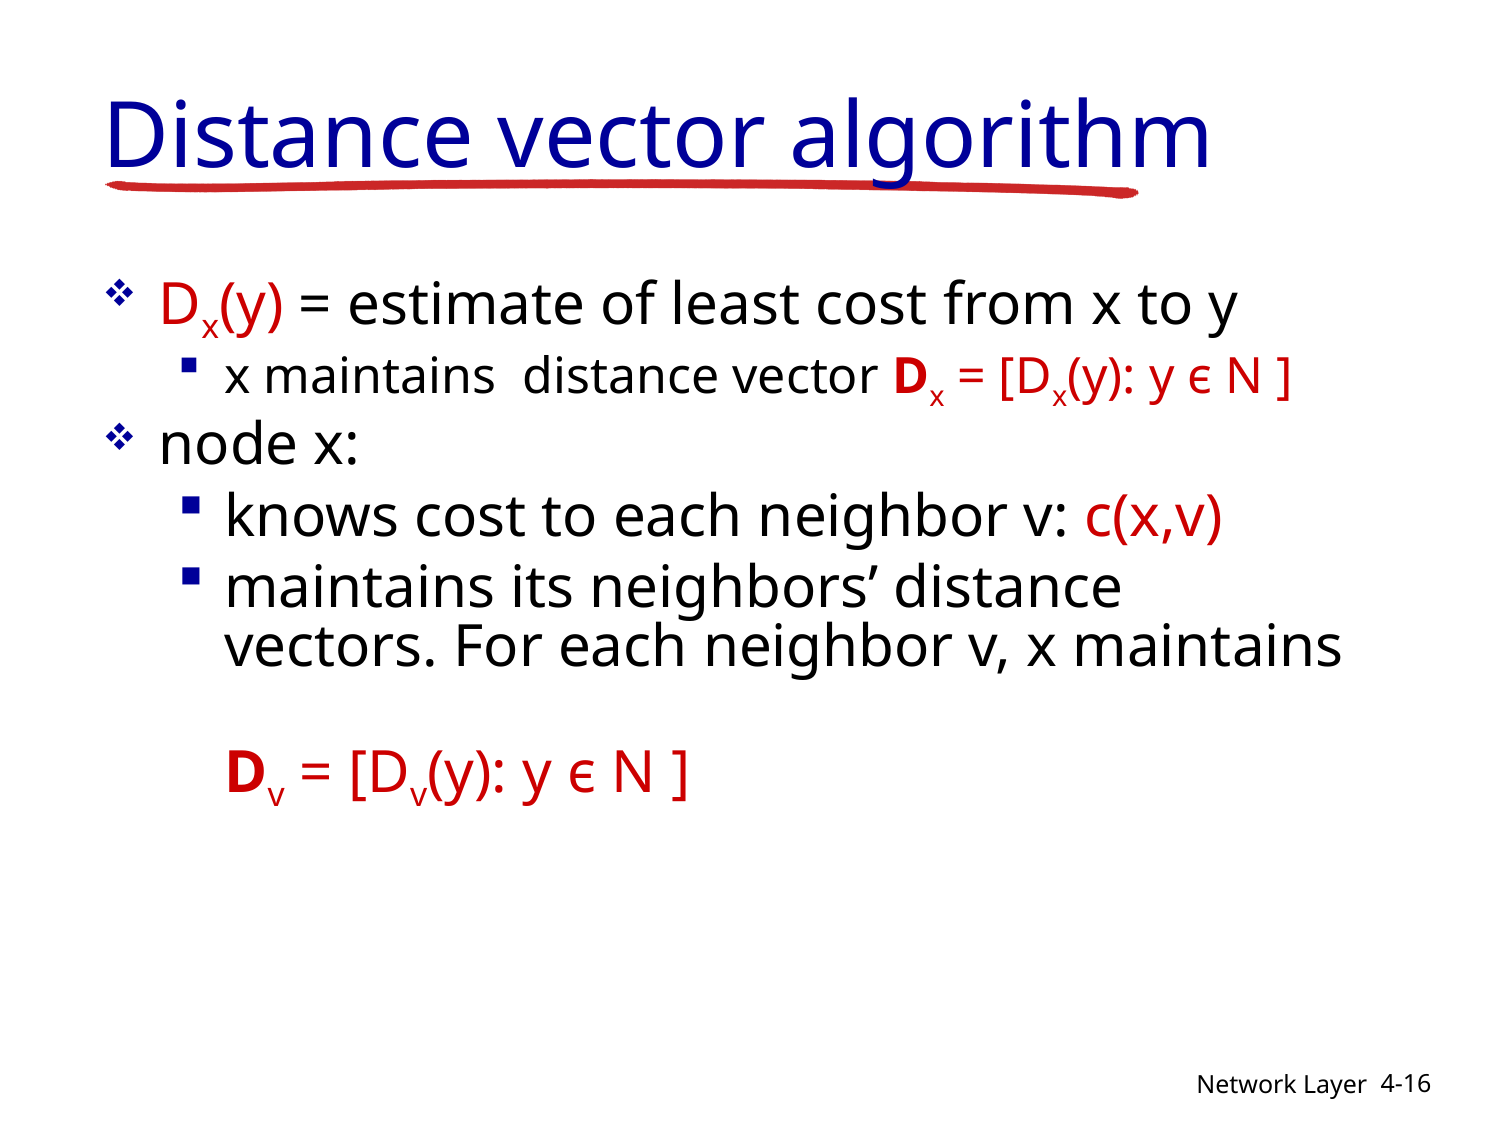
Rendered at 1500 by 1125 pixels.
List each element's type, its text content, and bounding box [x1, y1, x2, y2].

title Distance vector algorithm [87, 37, 1363, 226]
footer Network Layer [907, 1060, 1383, 1109]
slide_number 4-16 [1365, 1059, 1477, 1106]
picture [100, 174, 1151, 204]
list Dx(y) = estimate of least cost from x to y x maintains distance vector Dx = [Dx(y): y є N ] node x: knows cost to each neighbor v: c(x,v) maintains its neighbors’ distance vectors. For each neighbor v, x maintains Dv = [Dv(y): y є N ] [87, 262, 1363, 1026]
